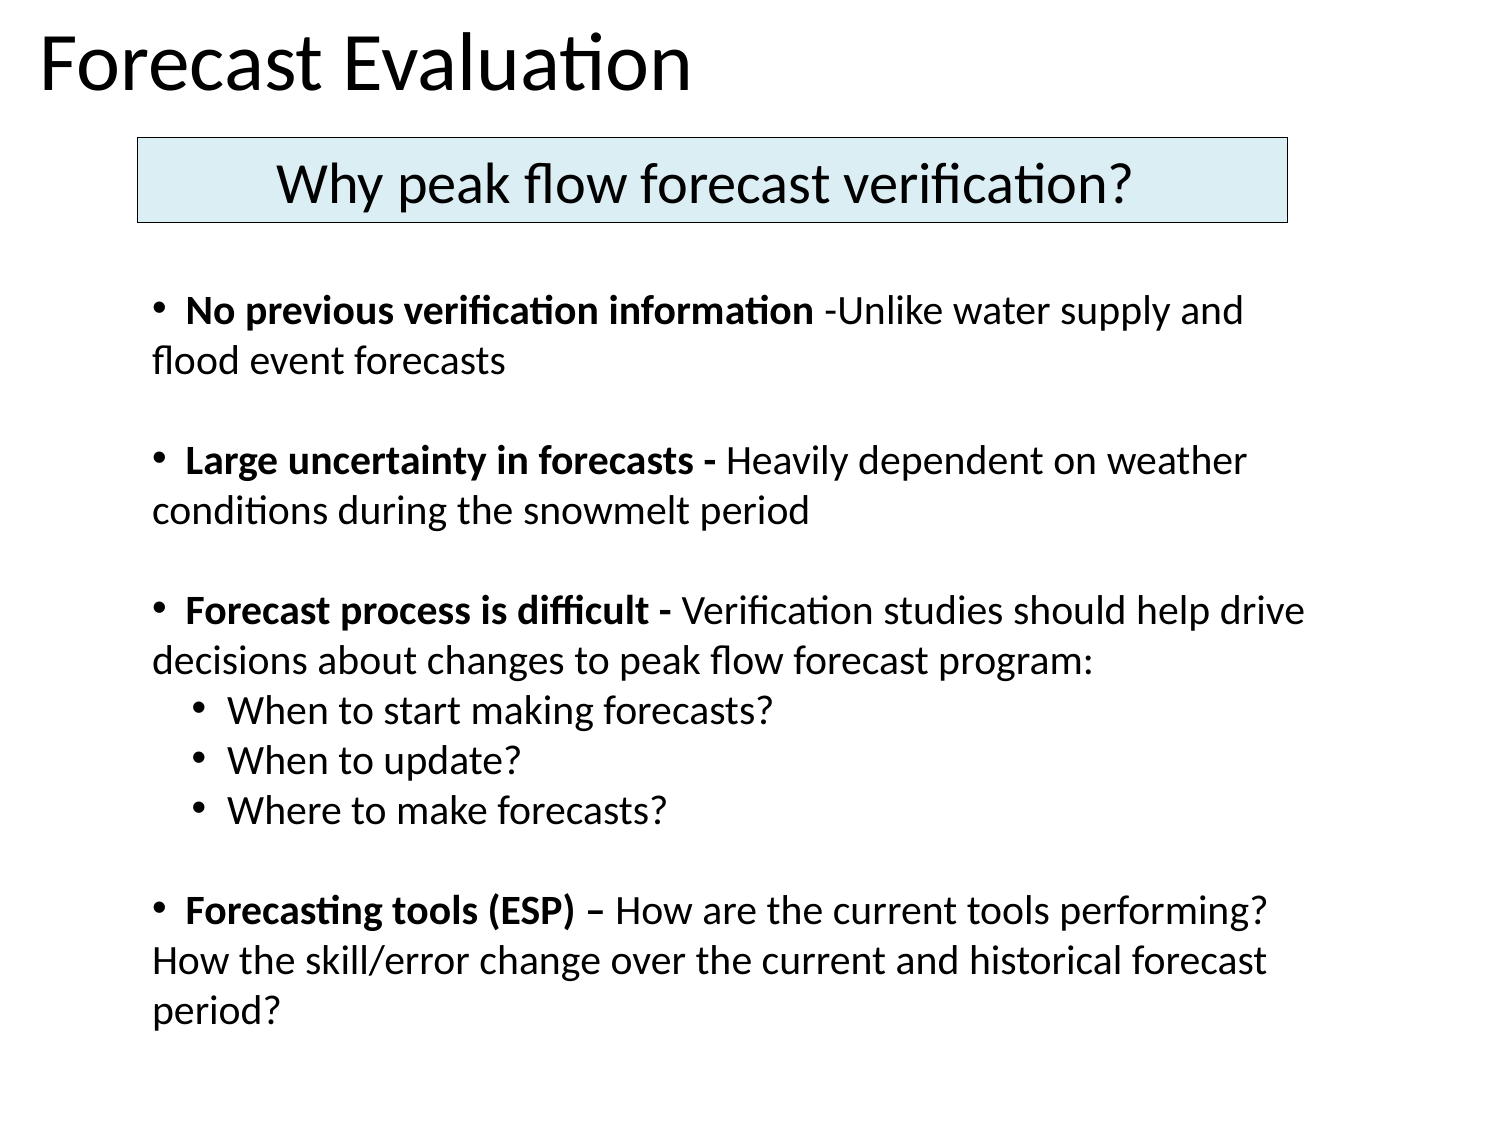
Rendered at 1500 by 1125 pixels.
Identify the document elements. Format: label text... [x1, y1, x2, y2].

text_box Forecast Evaluation [24, 0, 938, 115]
text_box No previous verification information -Unlike water supply and flood event forecasts Large uncertainty in forecasts - Heavily dependent on weather conditions during the snowmelt period Forecast process is difficult - Verification studies should help drive decisions about changes to peak flow forecast program: When to start making forecasts? When to update? Where to make forecasts? Forecasting tools (ESP) – How are the current tools performing? How the skill/error change over the current and historical forecast period? [137, 275, 1350, 1041]
text_box Why peak flow forecast verification? [137, 137, 1288, 223]
